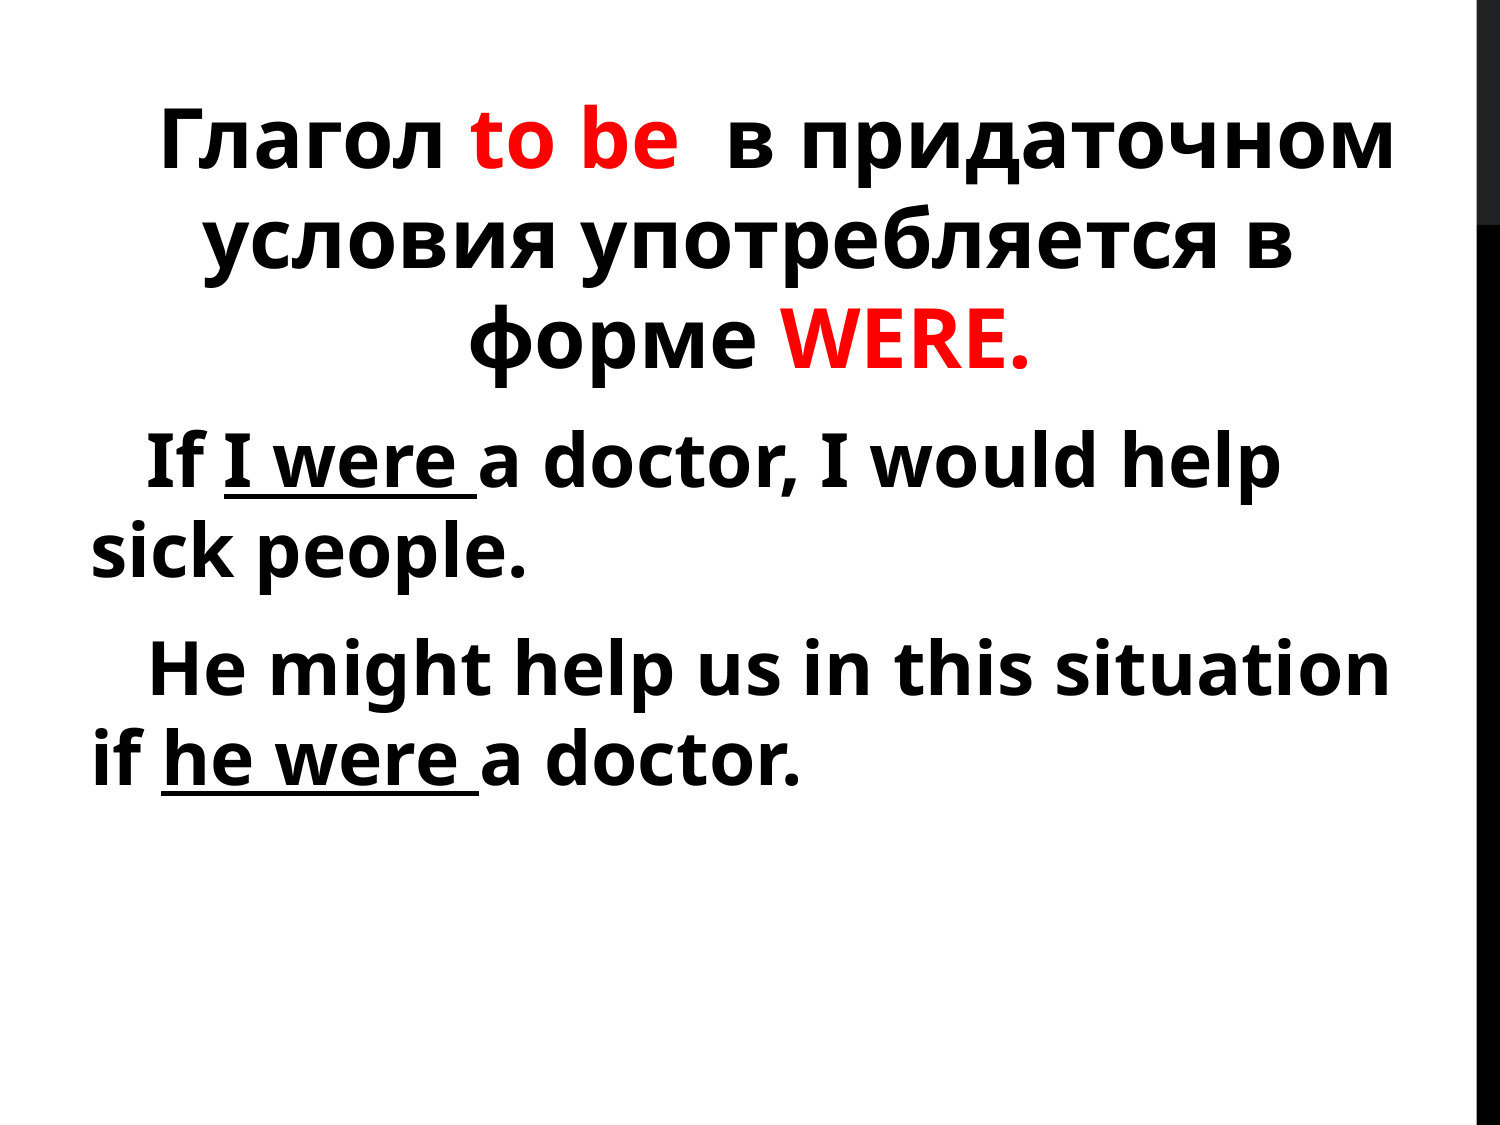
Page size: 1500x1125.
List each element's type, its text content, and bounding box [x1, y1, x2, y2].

list Глагол to be в придаточном условия употребляется в форме WERE. If I were a doctor, I would help sick people. He might help us in this situation if he were a doctor. [75, 78, 1425, 1005]
